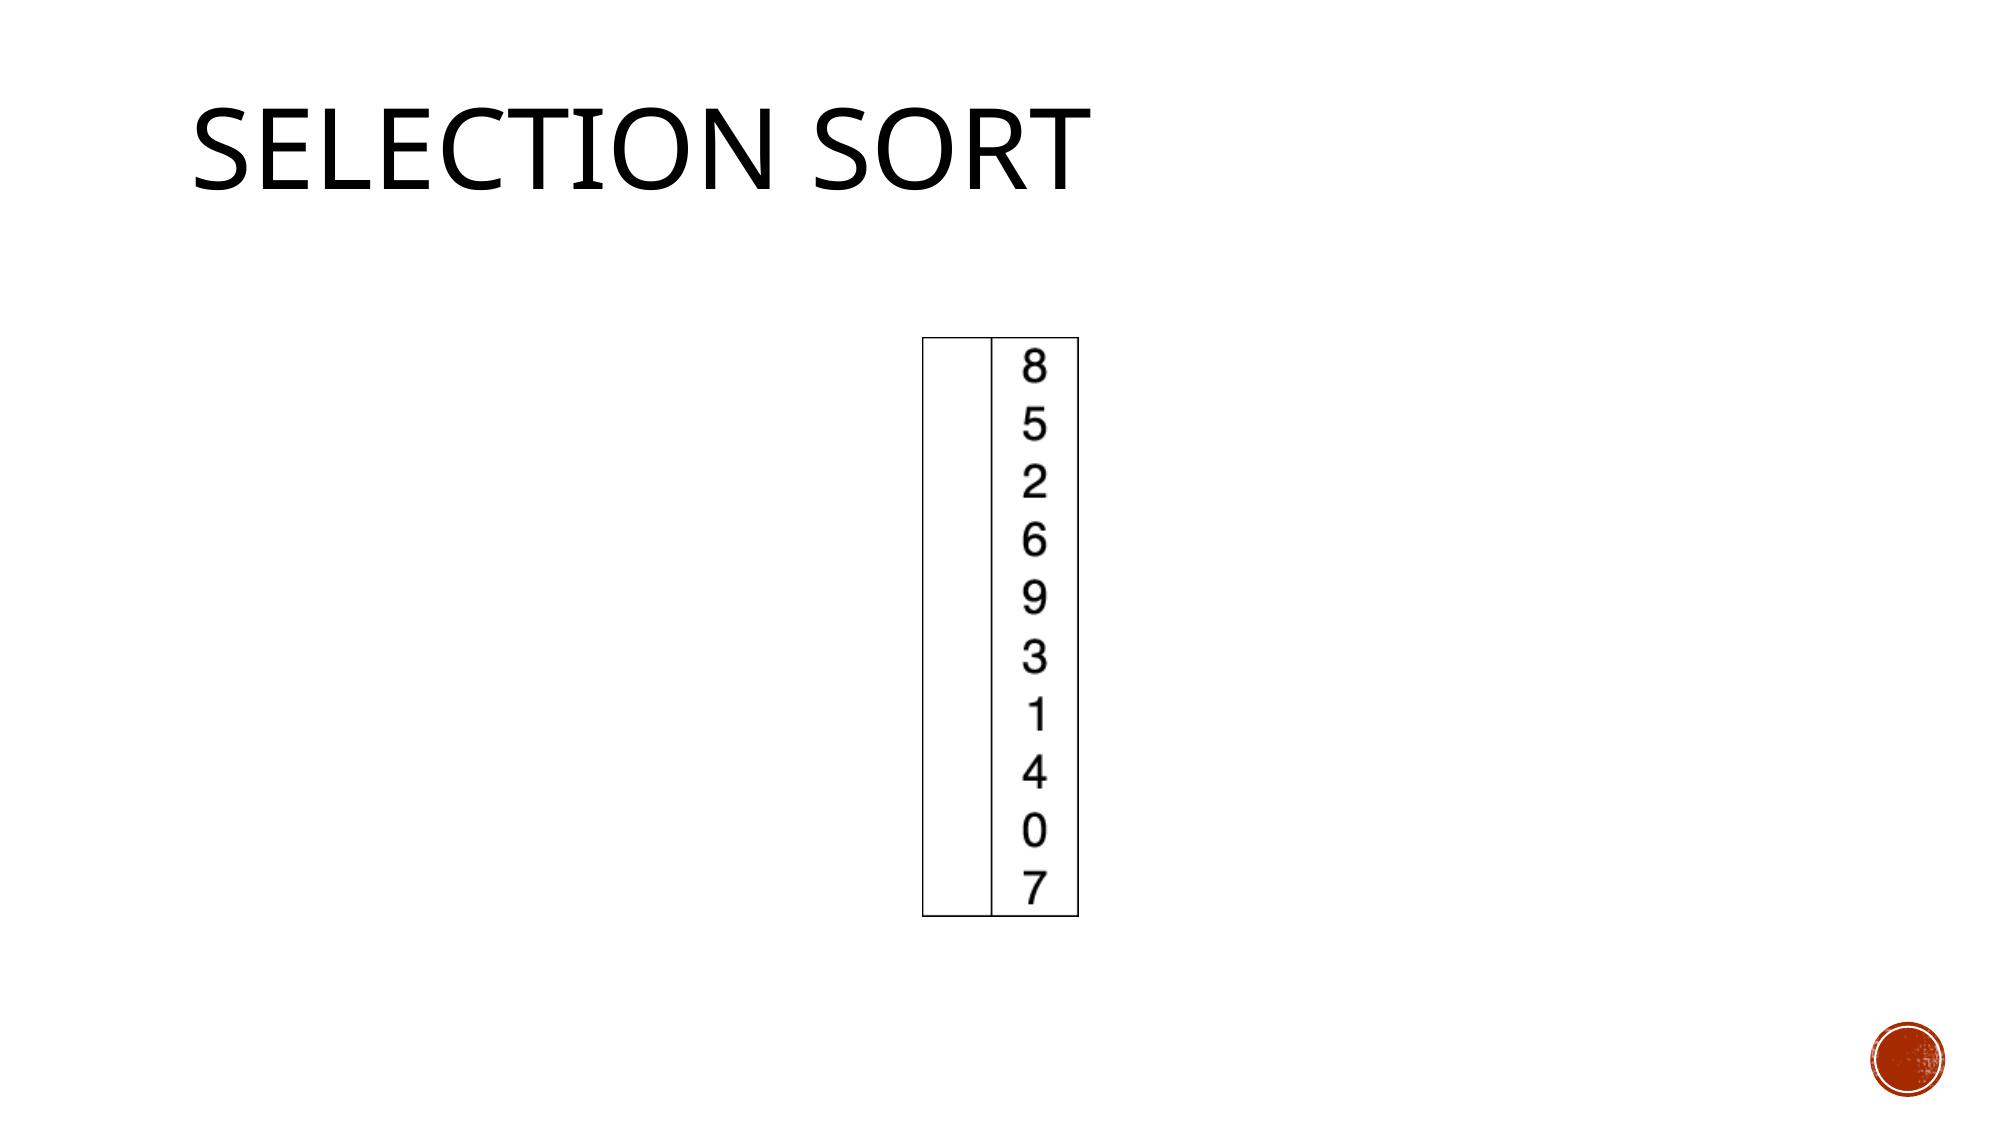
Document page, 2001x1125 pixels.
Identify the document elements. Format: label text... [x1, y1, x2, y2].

title Selection Sort [175, 79, 1826, 228]
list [925, 340, 1077, 915]
